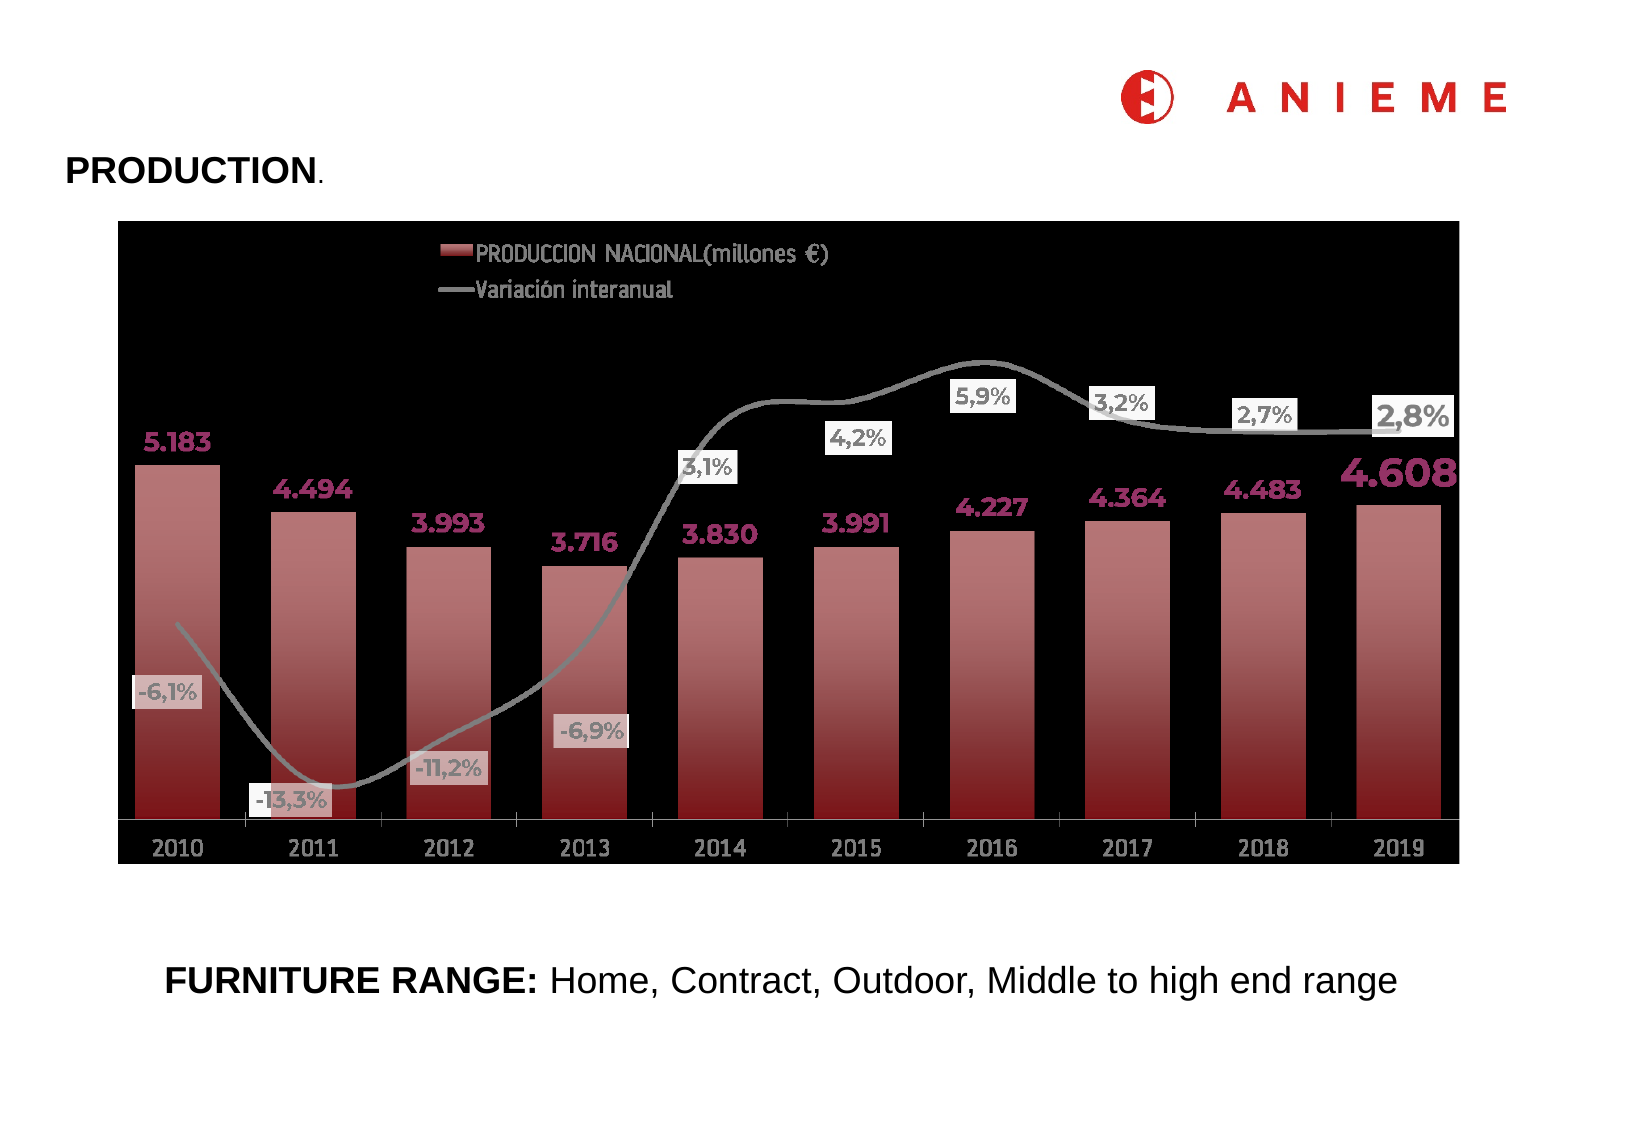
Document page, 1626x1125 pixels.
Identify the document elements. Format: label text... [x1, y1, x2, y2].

picture [118, 221, 1460, 864]
text_box FURNITURE RANGE: Home, Contract, Outdoor, Middle to high end range [149, 948, 1575, 1009]
text_box PRODUCTION. [50, 70, 576, 198]
picture [1121, 70, 1506, 124]
